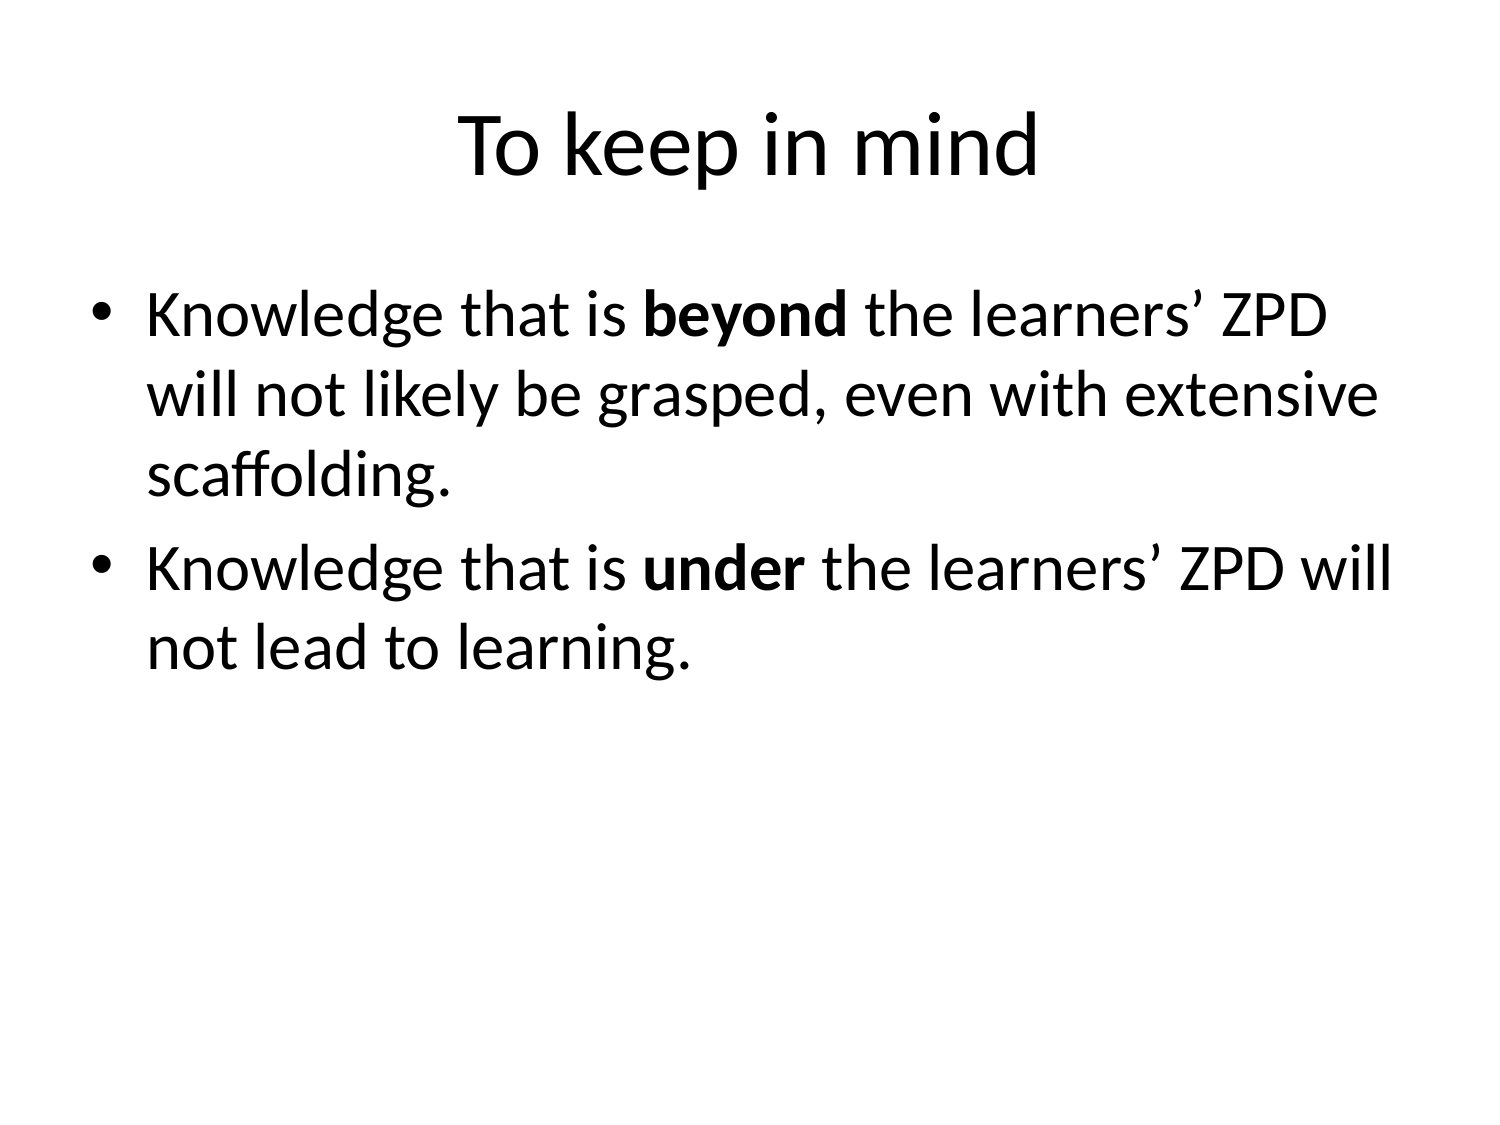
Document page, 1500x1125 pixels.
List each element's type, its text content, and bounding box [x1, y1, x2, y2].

list Knowledge that is beyond the learners’ ZPD will not likely be grasped, even with extensive scaffolding. Knowledge that is under the learners’ ZPD will not lead to learning. [75, 262, 1425, 1005]
title To keep in mind [75, 45, 1425, 233]
